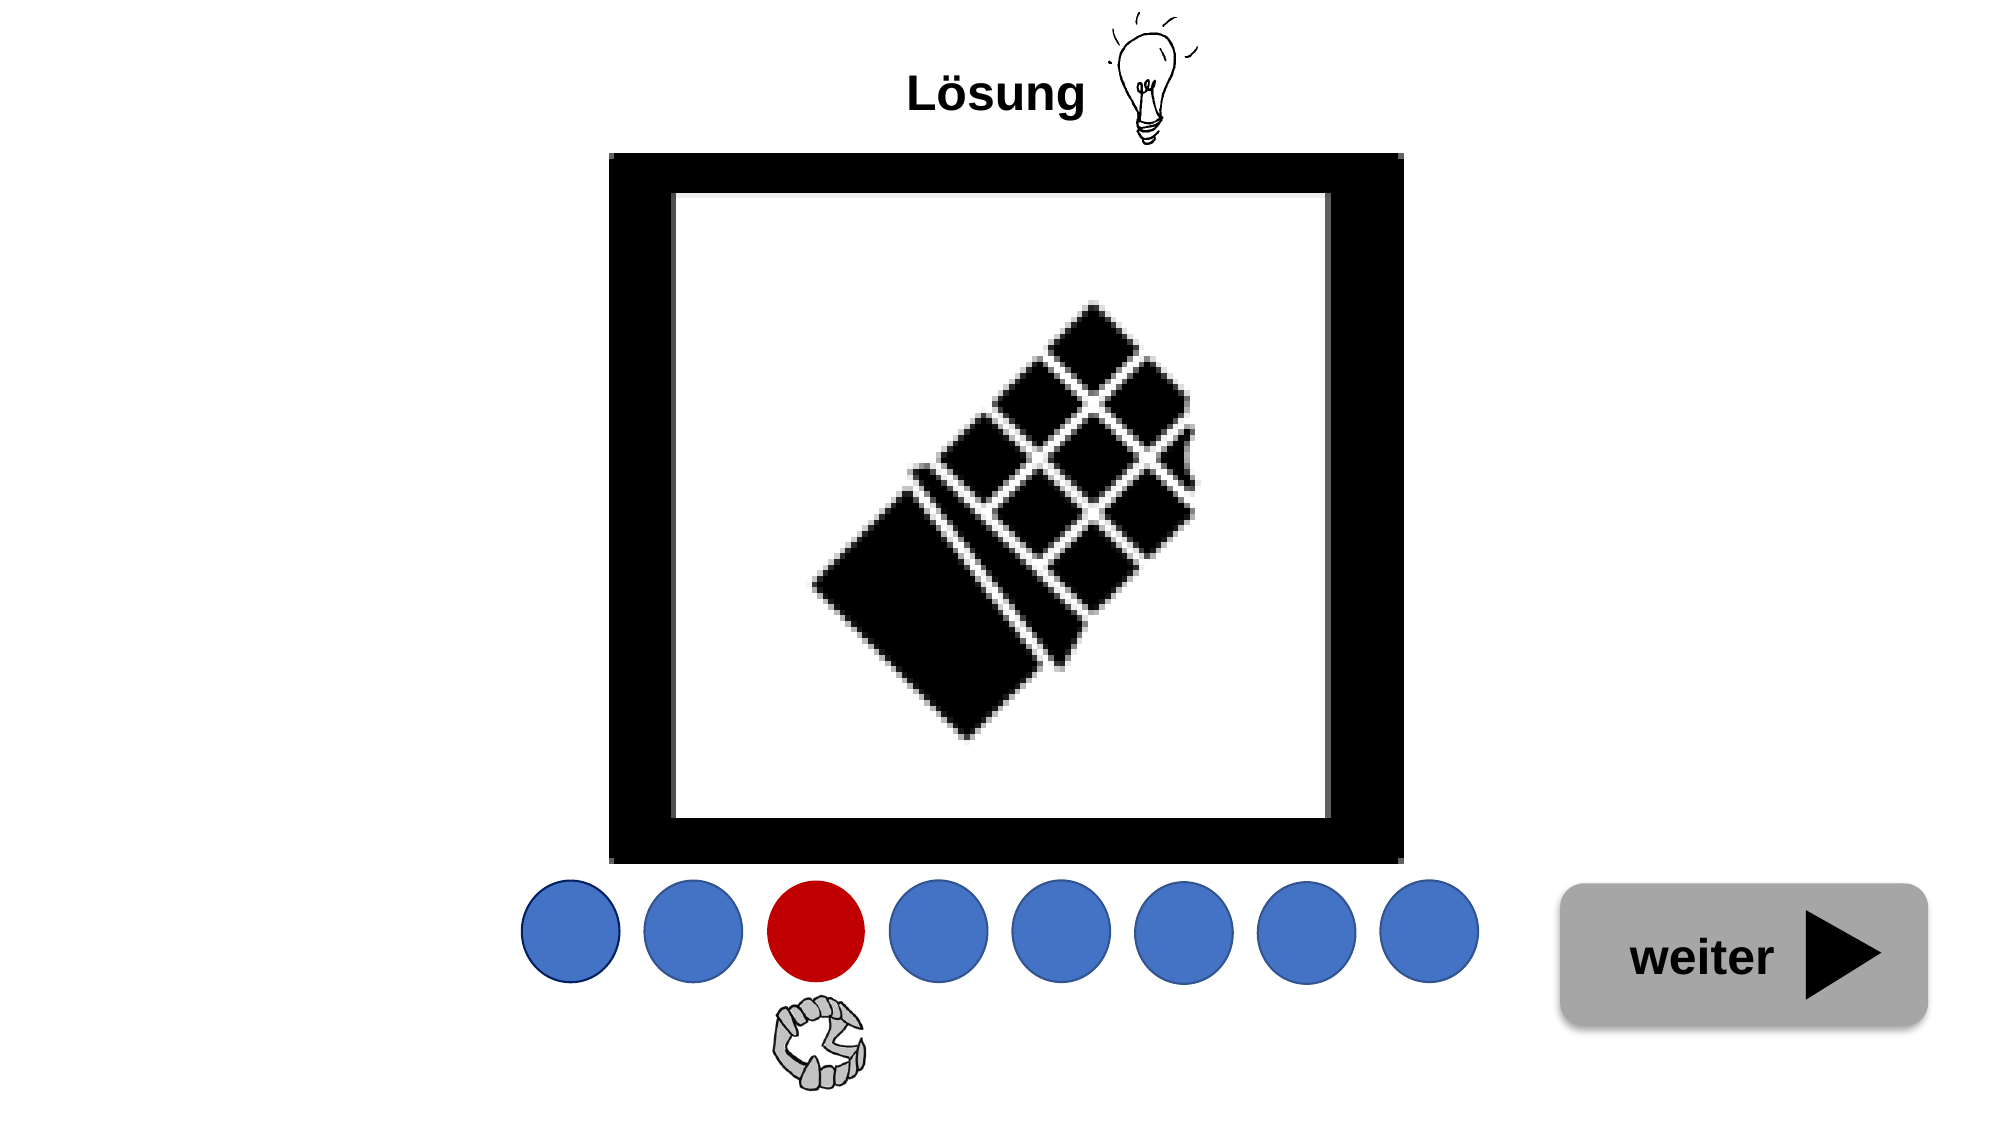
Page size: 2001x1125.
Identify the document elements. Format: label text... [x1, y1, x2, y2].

text_box [1473, 832, 1959, 1078]
picture [767, 991, 872, 1093]
picture [1108, 12, 1198, 145]
picture [609, 148, 1410, 880]
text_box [1560, 883, 1929, 1027]
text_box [521, 880, 1479, 984]
text_box Lösung [891, 52, 1108, 128]
